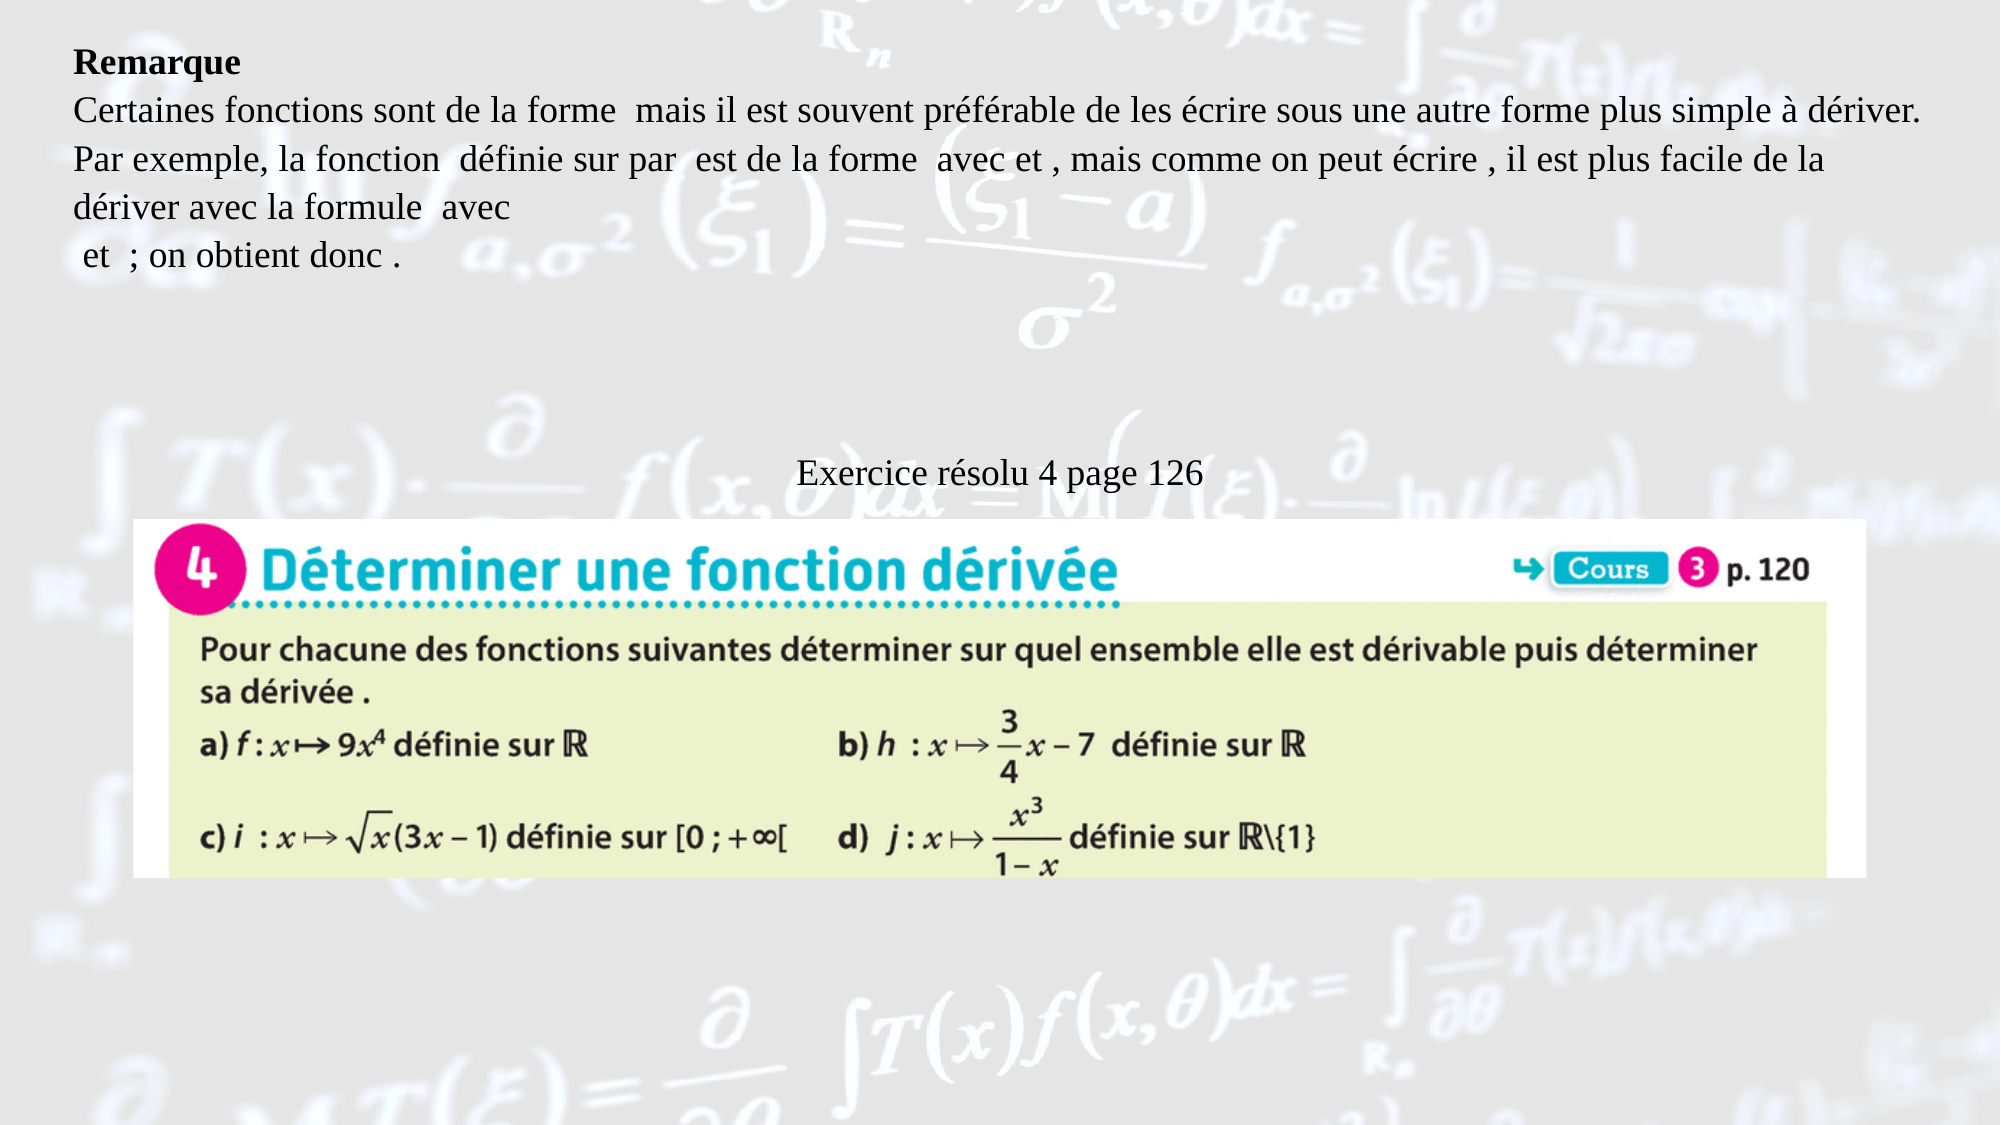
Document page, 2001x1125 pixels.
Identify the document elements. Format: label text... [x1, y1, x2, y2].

picture [133, 519, 1867, 878]
text_box Exercice résolu 4 page 126 [781, 437, 1219, 501]
